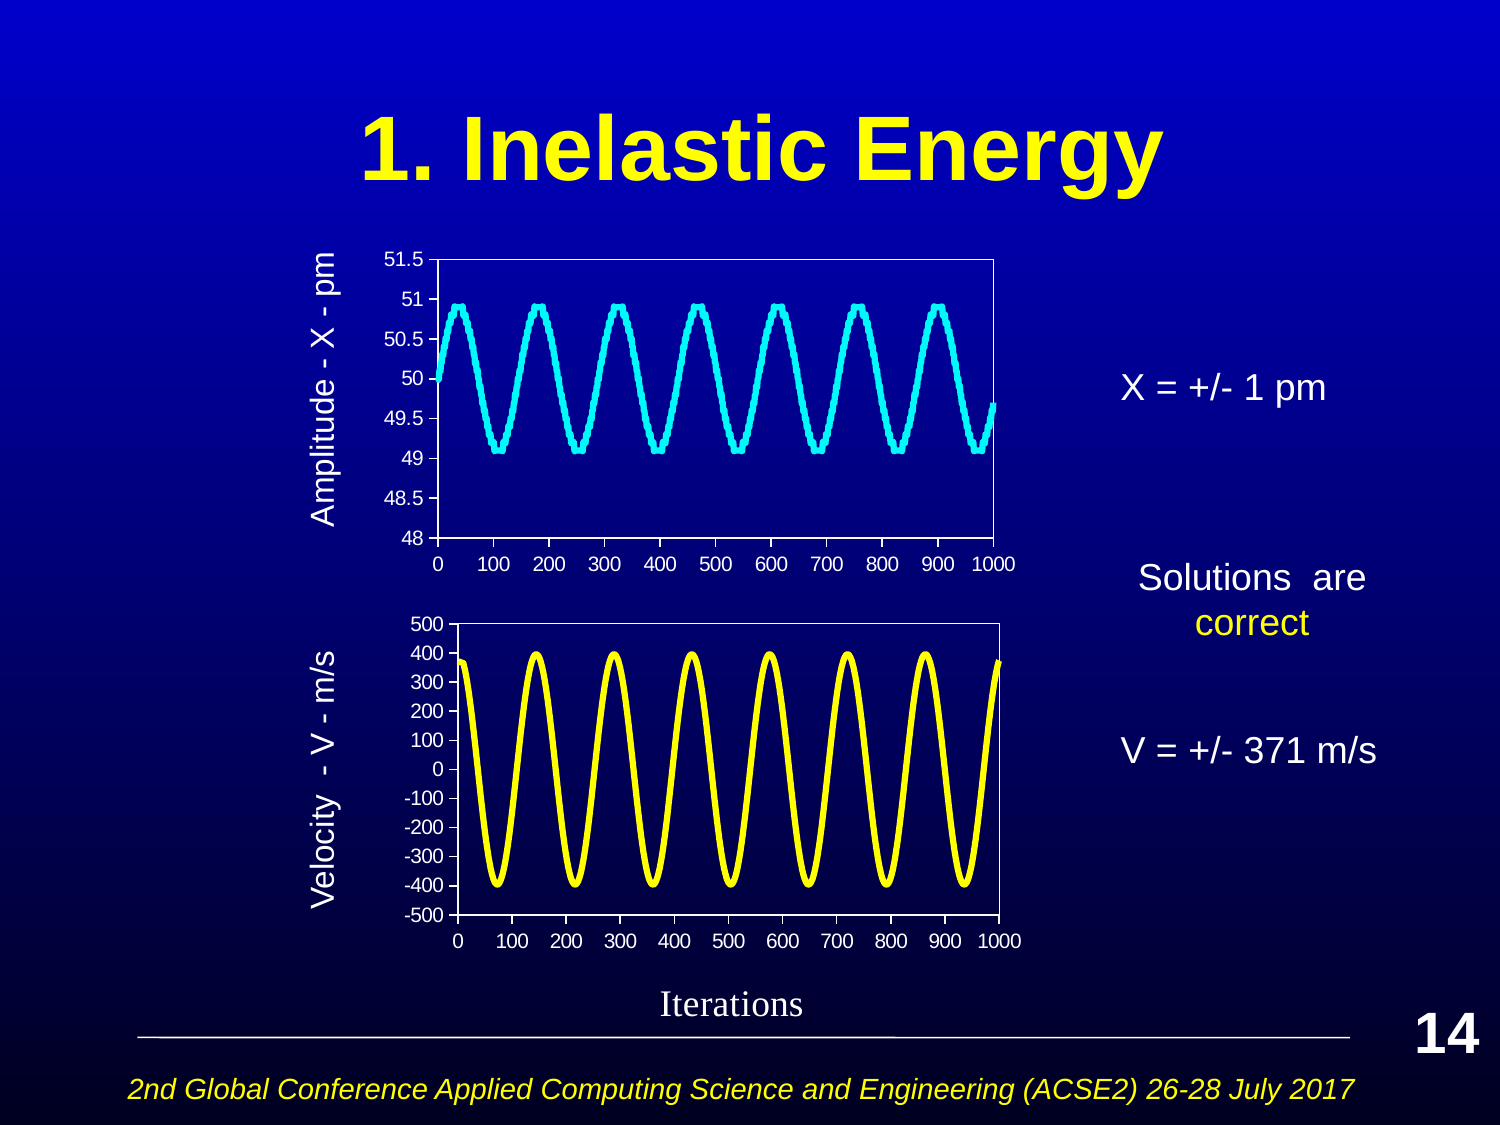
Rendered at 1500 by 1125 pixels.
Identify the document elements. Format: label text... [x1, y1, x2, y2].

chart [275, 235, 1044, 1062]
text_box 14 [1400, 987, 1500, 1073]
footer 2nd Global Conference Applied Computing Science and Engineering (ACSE2) 26-28 July 2017 [112, 1062, 1388, 1125]
title 1. Inelastic Energy [125, 50, 1400, 238]
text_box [293, 234, 1394, 927]
